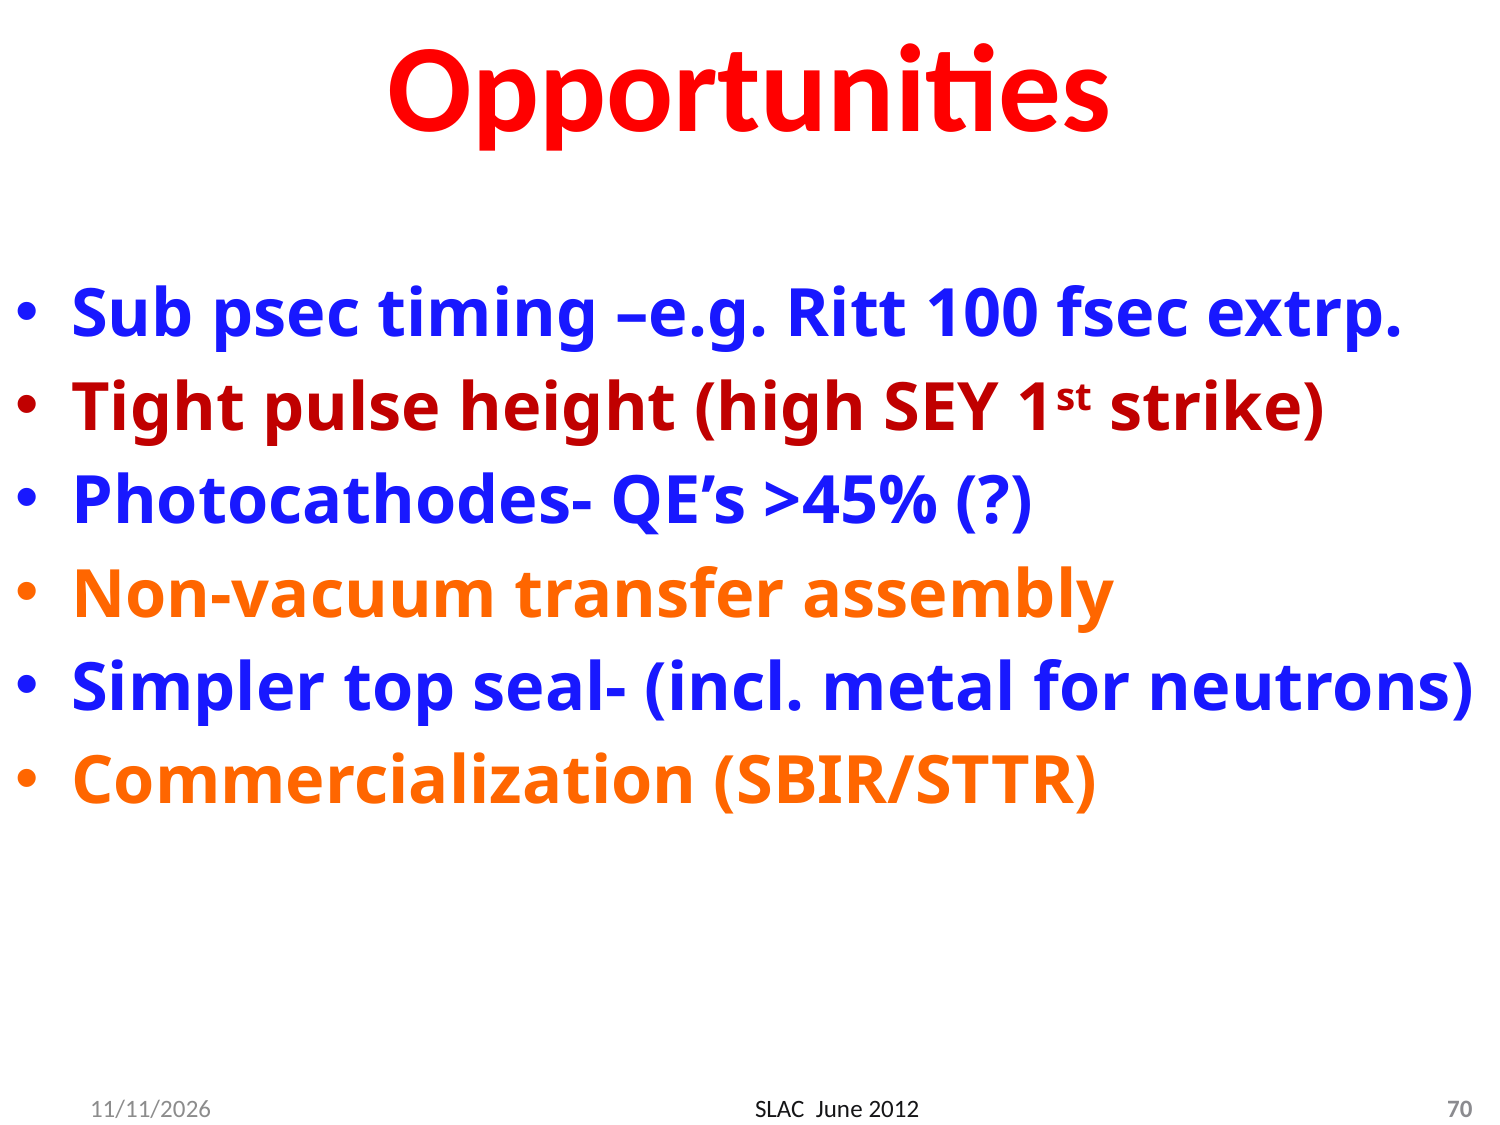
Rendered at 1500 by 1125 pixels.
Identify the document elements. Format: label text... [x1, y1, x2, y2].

list Sub psec timing –e.g. Ritt 100 fsec extrp. Tight pulse height (high SEY 1st strike) Photocathodes- QE’s >45% (?) Non-vacuum transfer assembly Simpler top seal- (incl. metal for neutrons) Commercialization (SBIR/STTR) [0, 262, 1500, 1005]
slide_number 70 [1137, 1077, 1488, 1125]
title Opportunities [0, 0, 1500, 175]
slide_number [75, 1077, 425, 1125]
footer SLAC June 2012 [600, 1077, 1075, 1125]
